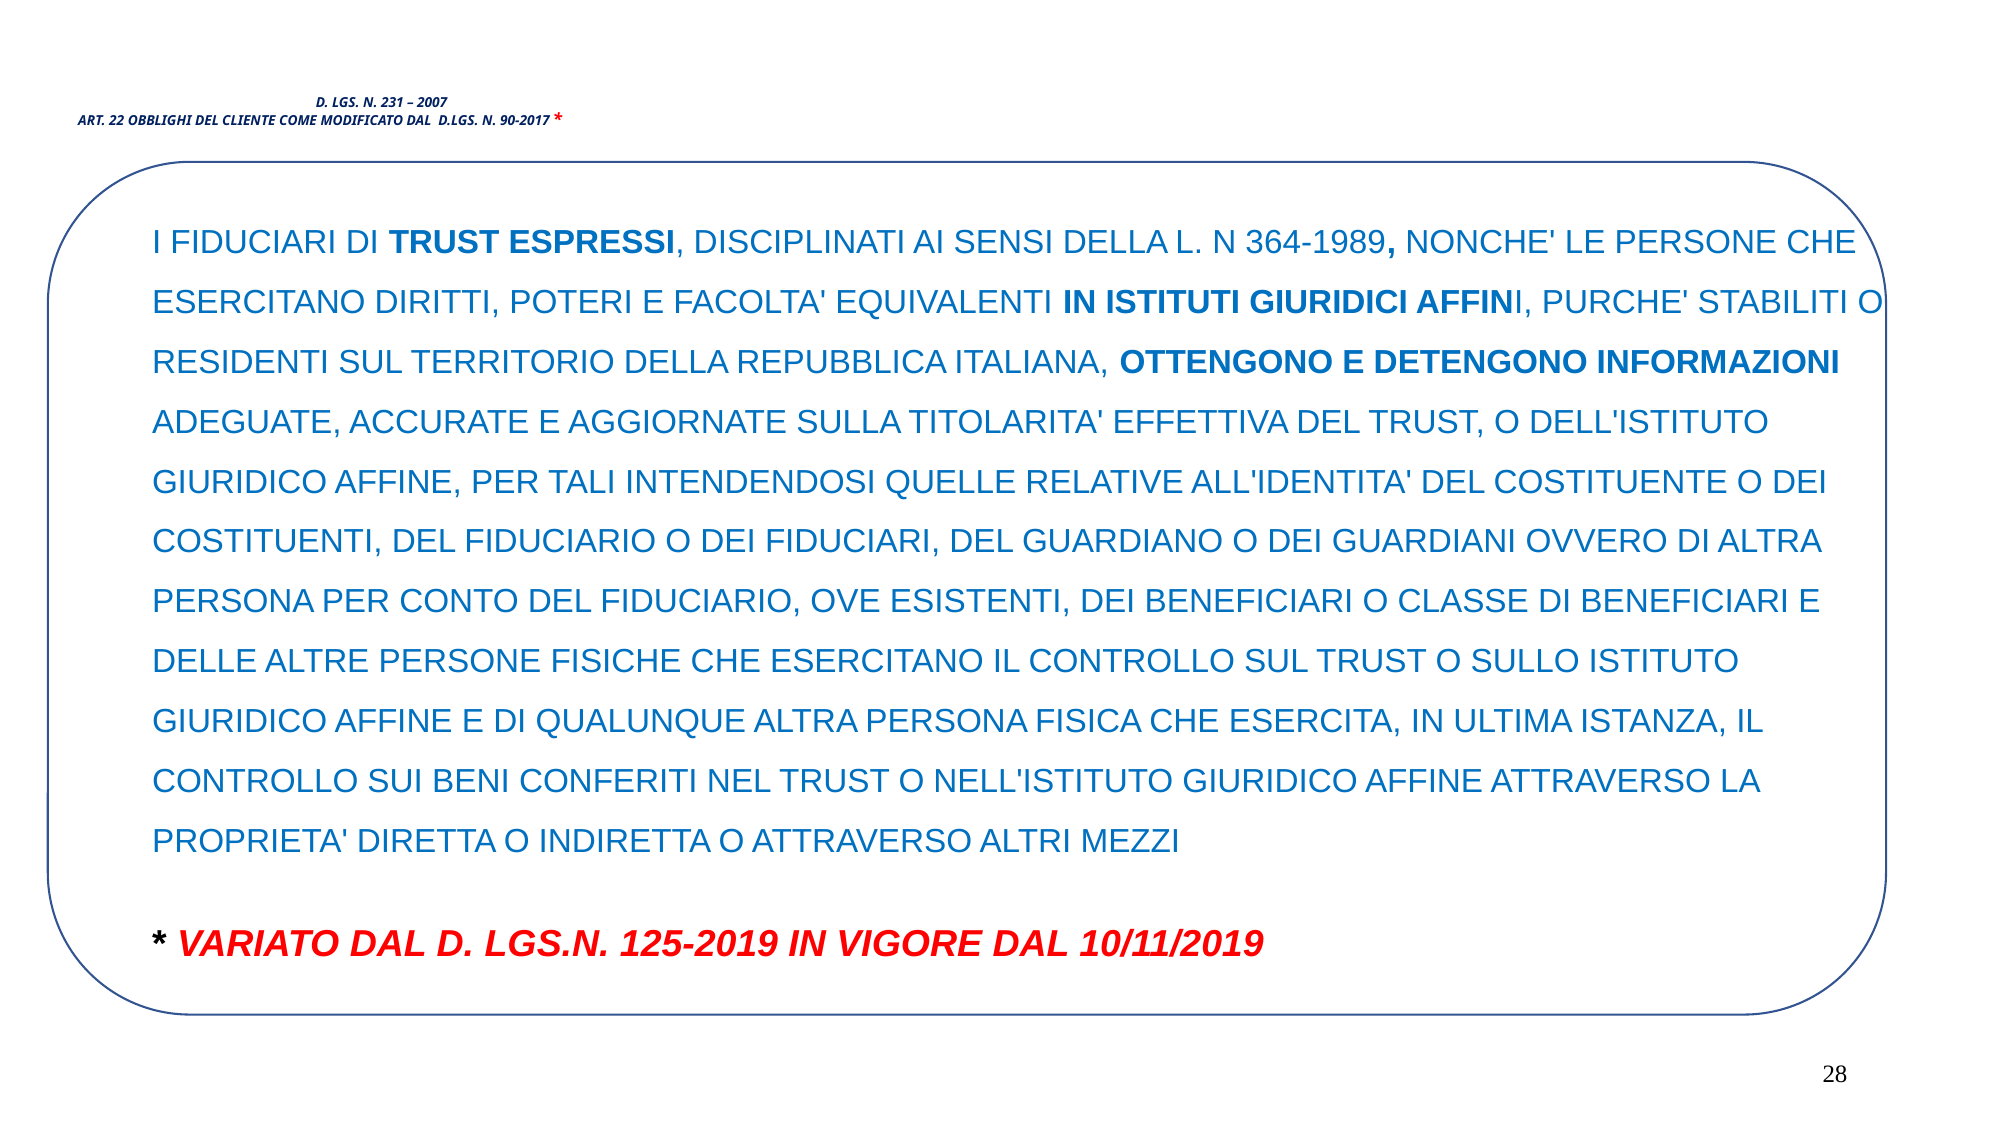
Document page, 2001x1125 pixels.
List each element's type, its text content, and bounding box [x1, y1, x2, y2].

text_box I FIDUCIARI DI TRUST ESPRESSI, DISCIPLINATI AI SENSI DELLA L. N 364-1989, NONCHE' LE PERSONE CHE ESERCITANO DIRITTI, POTERI E FACOLTA' EQUIVALENTI IN ISTITUTI GIURIDICI AFFINI, PURCHE' STABILITI O RESIDENTI SUL TERRITORIO DELLA REPUBBLICA ITALIANA, OTTENGONO E DETENGONO INFORMAZIONI ADEGUATE, ACCURATE E AGGIORNATE SULLA TITOLARITA' EFFETTIVA DEL TRUST, O DELL'ISTITUTO GIURIDICO AFFINE, PER TALI INTENDENDOSI QUELLE RELATIVE ALL'IDENTITA' DEL COSTITUENTE O DEI COSTITUENTI, DEL FIDUCIARIO O DEI FIDUCIARI, DEL GUARDIANO O DEI GUARDIANI OVVERO DI ALTRA PERSONA PER CONTO DEL FIDUCIARIO, OVE ESISTENTI, DEI BENEFICIARI O CLASSE DI BENEFICIARI E DELLE ALTRE PERSONE FISICHE CHE ESERCITANO IL CONTROLLO SUL TRUST O SULLO ISTITUTO GIURIDICO AFFINE E DI QUALUNQUE ALTRA PERSONA FISICA CHE ESERCITA, IN ULTIMA ISTANZA, IL CONTROLLO SUI BENI CONFERITI NEL TRUST O NELL'ISTITUTO GIURIDICO AFFINE ATTRAVERSO LA PROPRIETA' DIRETTA O INDIRETTA O ATTRAVERSO ALTRI MEZZI * VARIATO DAL D. LGS.N. 125-2019 IN VIGORE DAL 10/11/2019 [137, 192, 1900, 972]
text_box [46, 160, 1847, 1016]
slide_number 28 [1412, 1042, 1863, 1103]
title D. LGS. N. 231 – 2007 ART. 22 OBBLIGHI DEL CLIENTE COME MODIFICATO DAL D.LGS. N. 90-2017 * [24, 22, 1883, 137]
